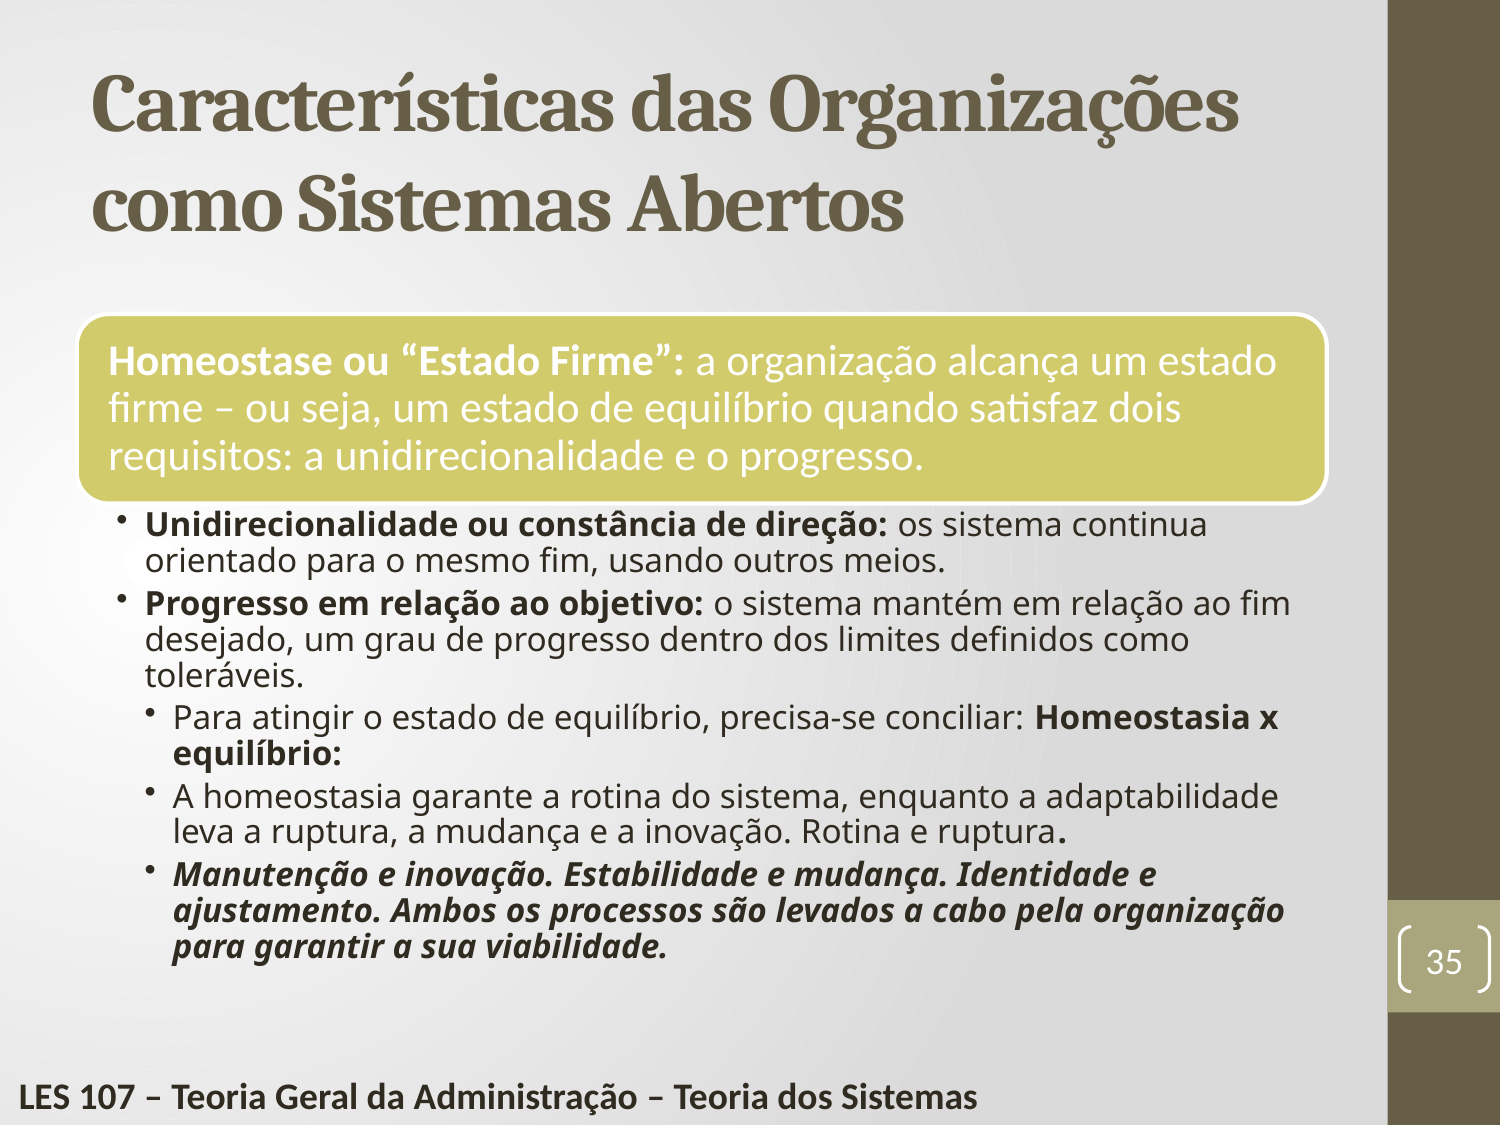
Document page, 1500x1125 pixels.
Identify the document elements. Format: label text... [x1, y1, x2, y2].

slide_number 35 [1397, 925, 1492, 994]
title Características das Organizações como Sistemas Abertos [76, 54, 1327, 243]
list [76, 278, 1328, 1067]
